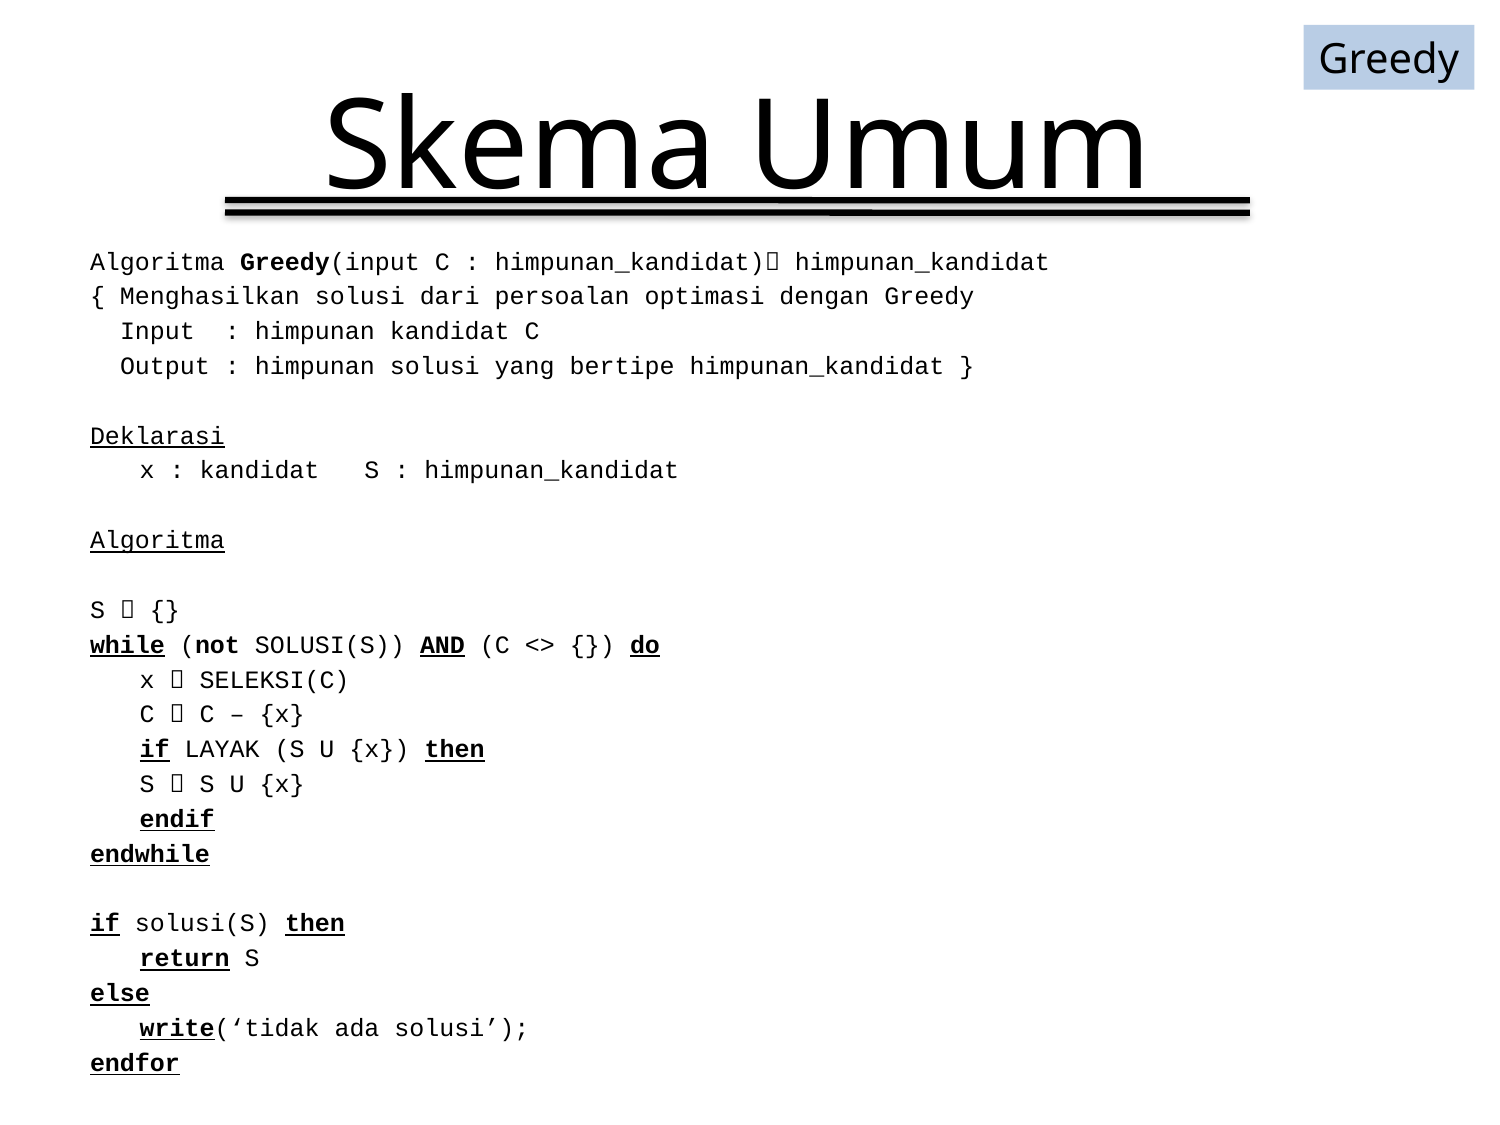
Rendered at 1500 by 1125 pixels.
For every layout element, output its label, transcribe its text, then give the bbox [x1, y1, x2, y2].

list Algoritma Greedy(input C : himpunan_kandidat) himpunan_kandidat { Menghasilkan solusi dari persoalan optimasi dengan Greedy Input : himpunan kandidat C Output : himpunan solusi yang bertipe himpunan_kandidat } Deklarasi x : kandidat S : himpunan_kandidat Algoritma S  {} while (not SOLUSI(S)) AND (C <> {}) do x  SELEKSI(C) C  C – {x} if LAYAK (S U {x}) then S  S U {x} endif endwhile if solusi(S) then return S else write(‘tidak ada solusi’); endfor [75, 237, 1425, 1088]
title Skema Umum [112, 45, 1363, 233]
text_box Greedy [1303, 24, 1475, 90]
